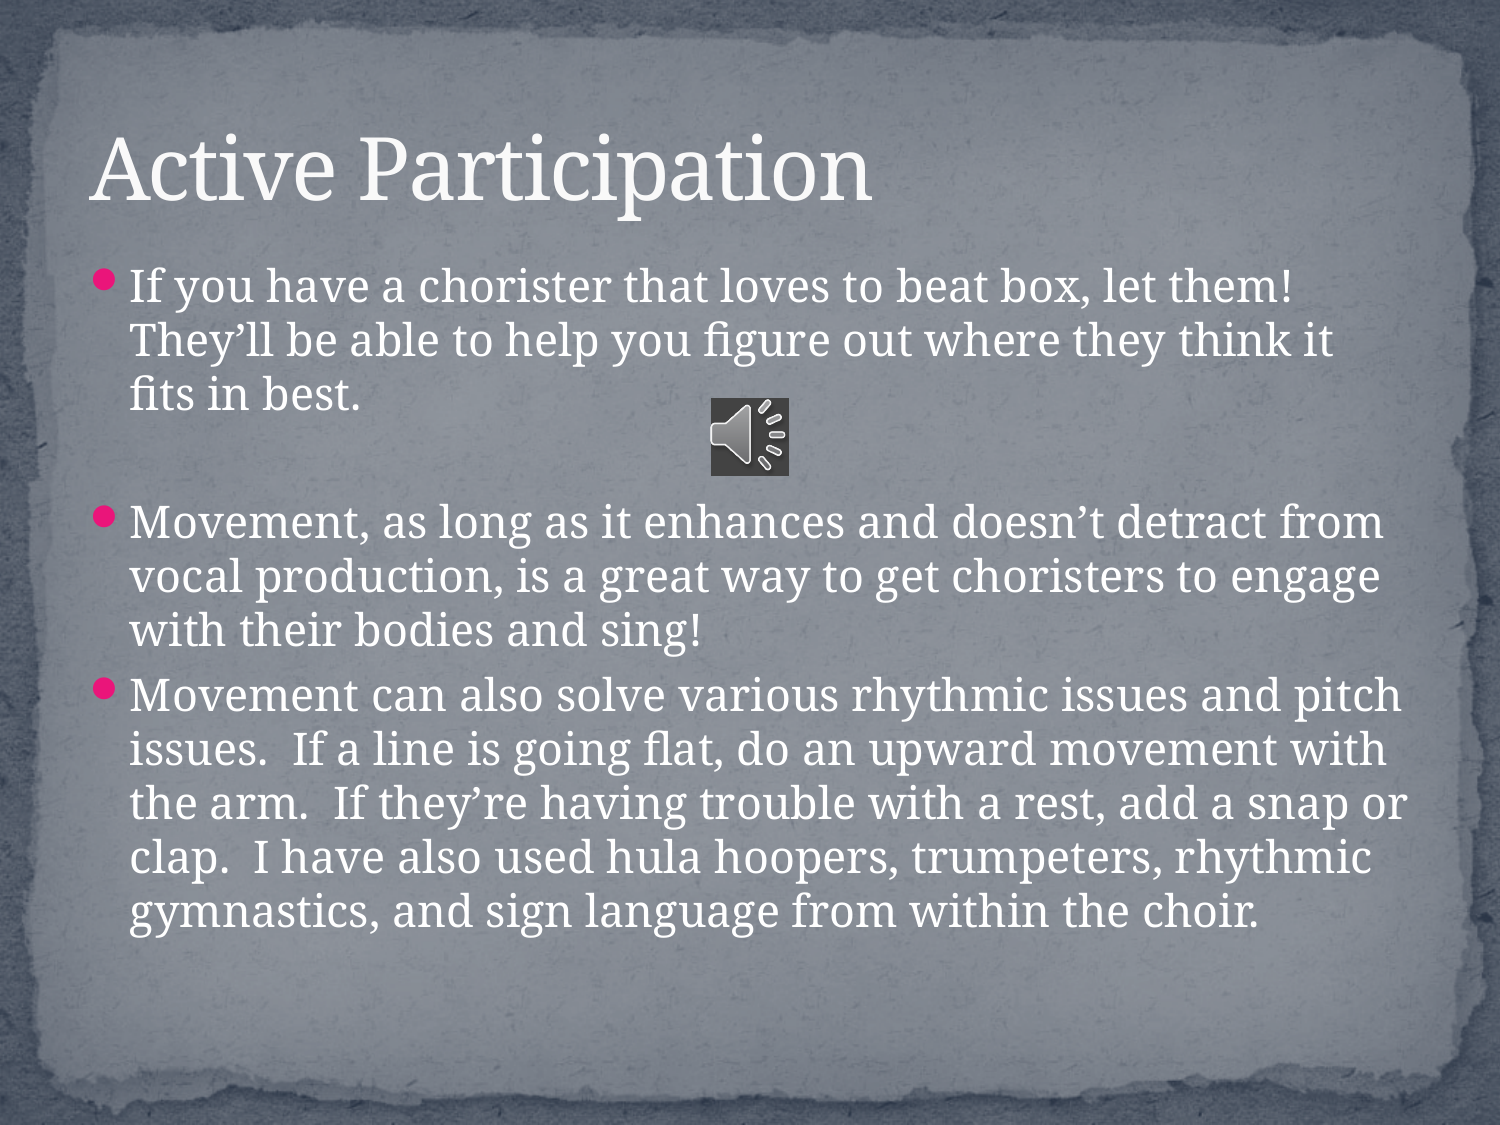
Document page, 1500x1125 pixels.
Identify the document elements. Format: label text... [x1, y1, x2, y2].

picture [709, 396, 791, 478]
list If you have a chorister that loves to beat box, let them! They’ll be able to help you figure out where they think it fits in best. Movement, as long as it enhances and doesn’t detract from vocal production, is a great way to get choristers to engage with their bodies and sing! Movement can also solve various rhythmic issues and pitch issues. If a line is going flat, do an upward movement with the arm. If they’re having trouble with a rest, add a snap or clap. I have also used hula hoopers, trumpeters, rhythmic gymnastics, and sign language from within the choir. [75, 249, 1425, 1000]
title Active Participation [74, 24, 1425, 225]
